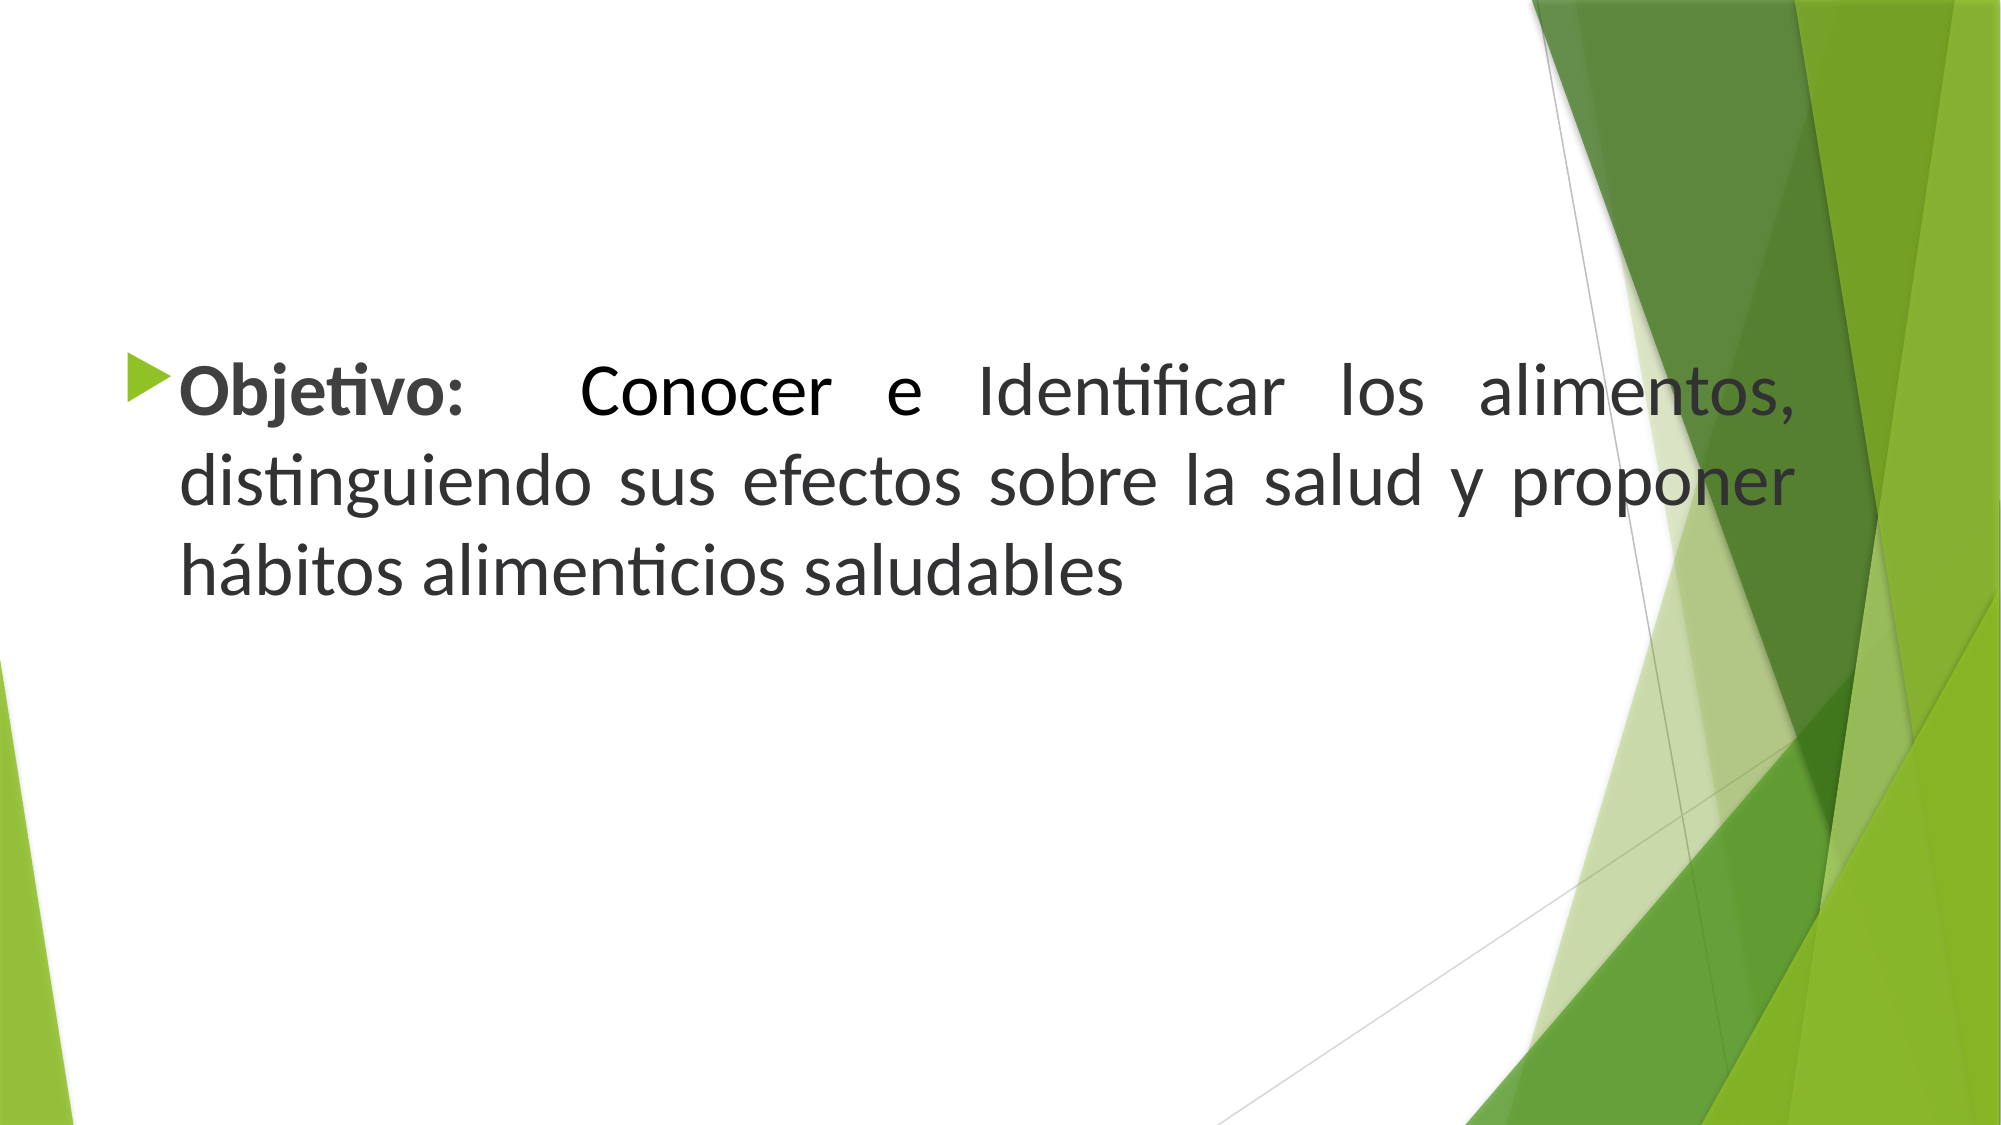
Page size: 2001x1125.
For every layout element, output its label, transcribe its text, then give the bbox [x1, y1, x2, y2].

list Objetivo: Conocer e Identificar los alimentos, distinguiendo sus efectos sobre la salud y proponer hábitos alimenticios saludables [107, 333, 1813, 970]
